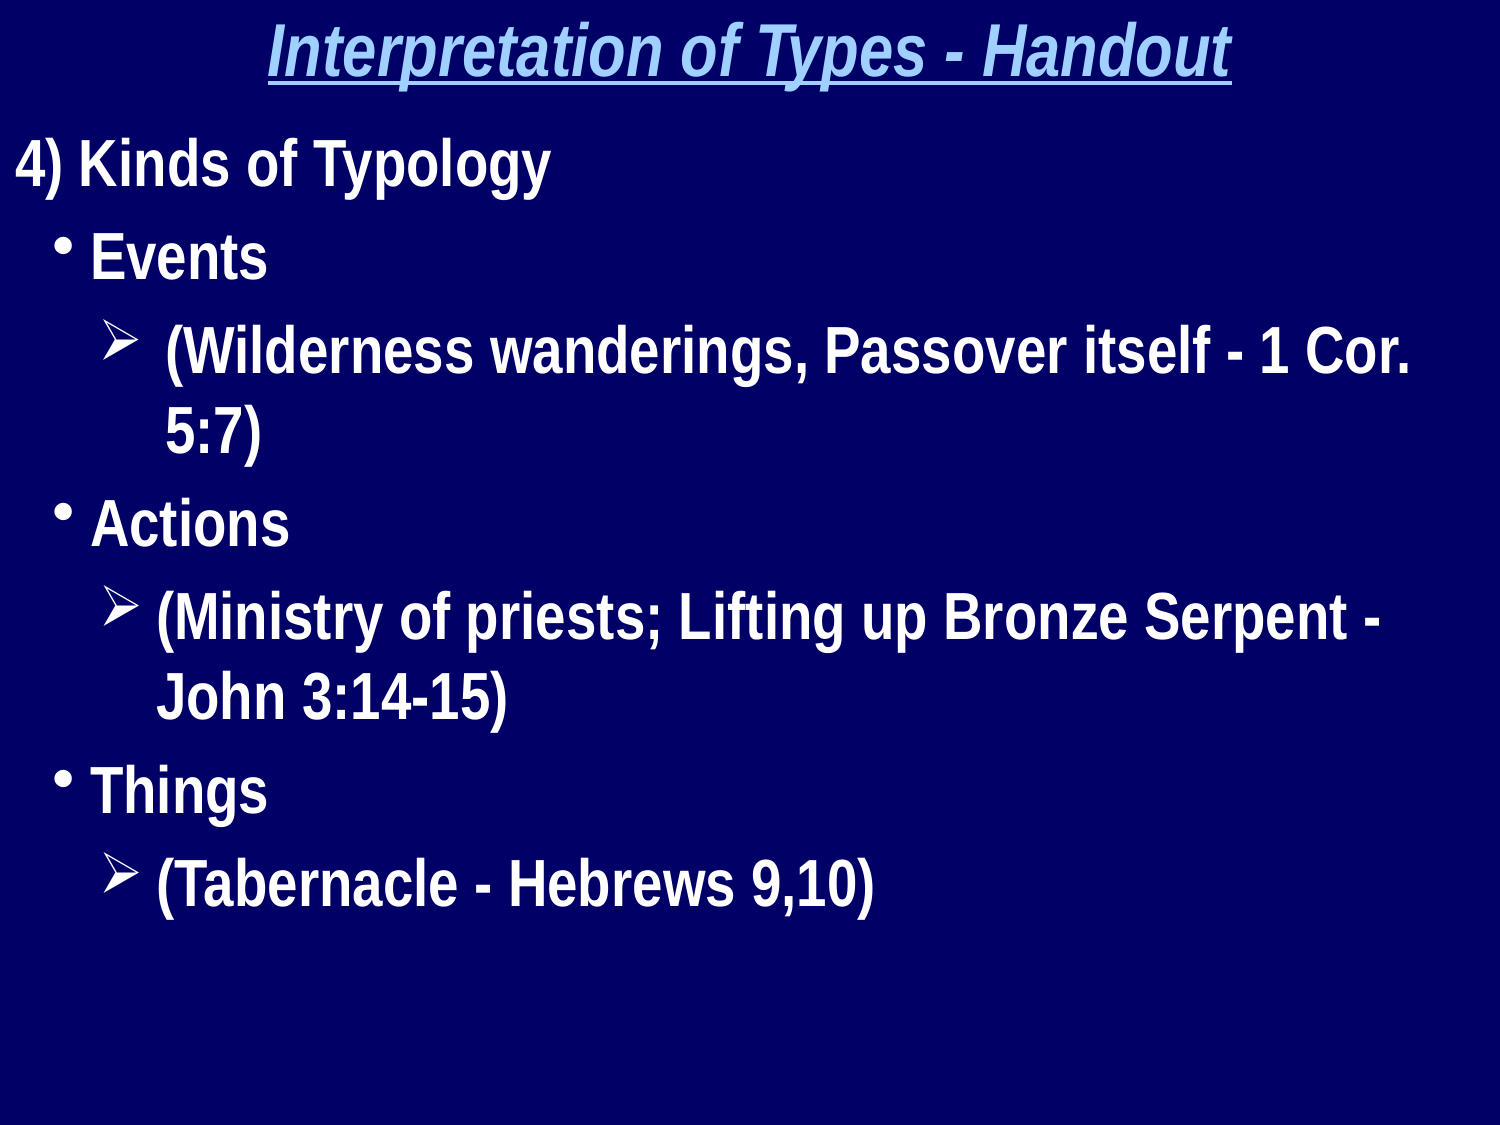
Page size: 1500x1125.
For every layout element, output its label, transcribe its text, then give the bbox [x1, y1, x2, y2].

title Interpretation of Types - Handout [0, 0, 1500, 112]
list 4) Kinds of Typology Events (Wilderness wanderings, Passover itself - 1 Cor. 5:7) Actions (Ministry of priests; Lifting up Bronze Serpent - John 3:14-15) Things (Tabernacle - Hebrews 9,10) [0, 112, 1500, 1125]
